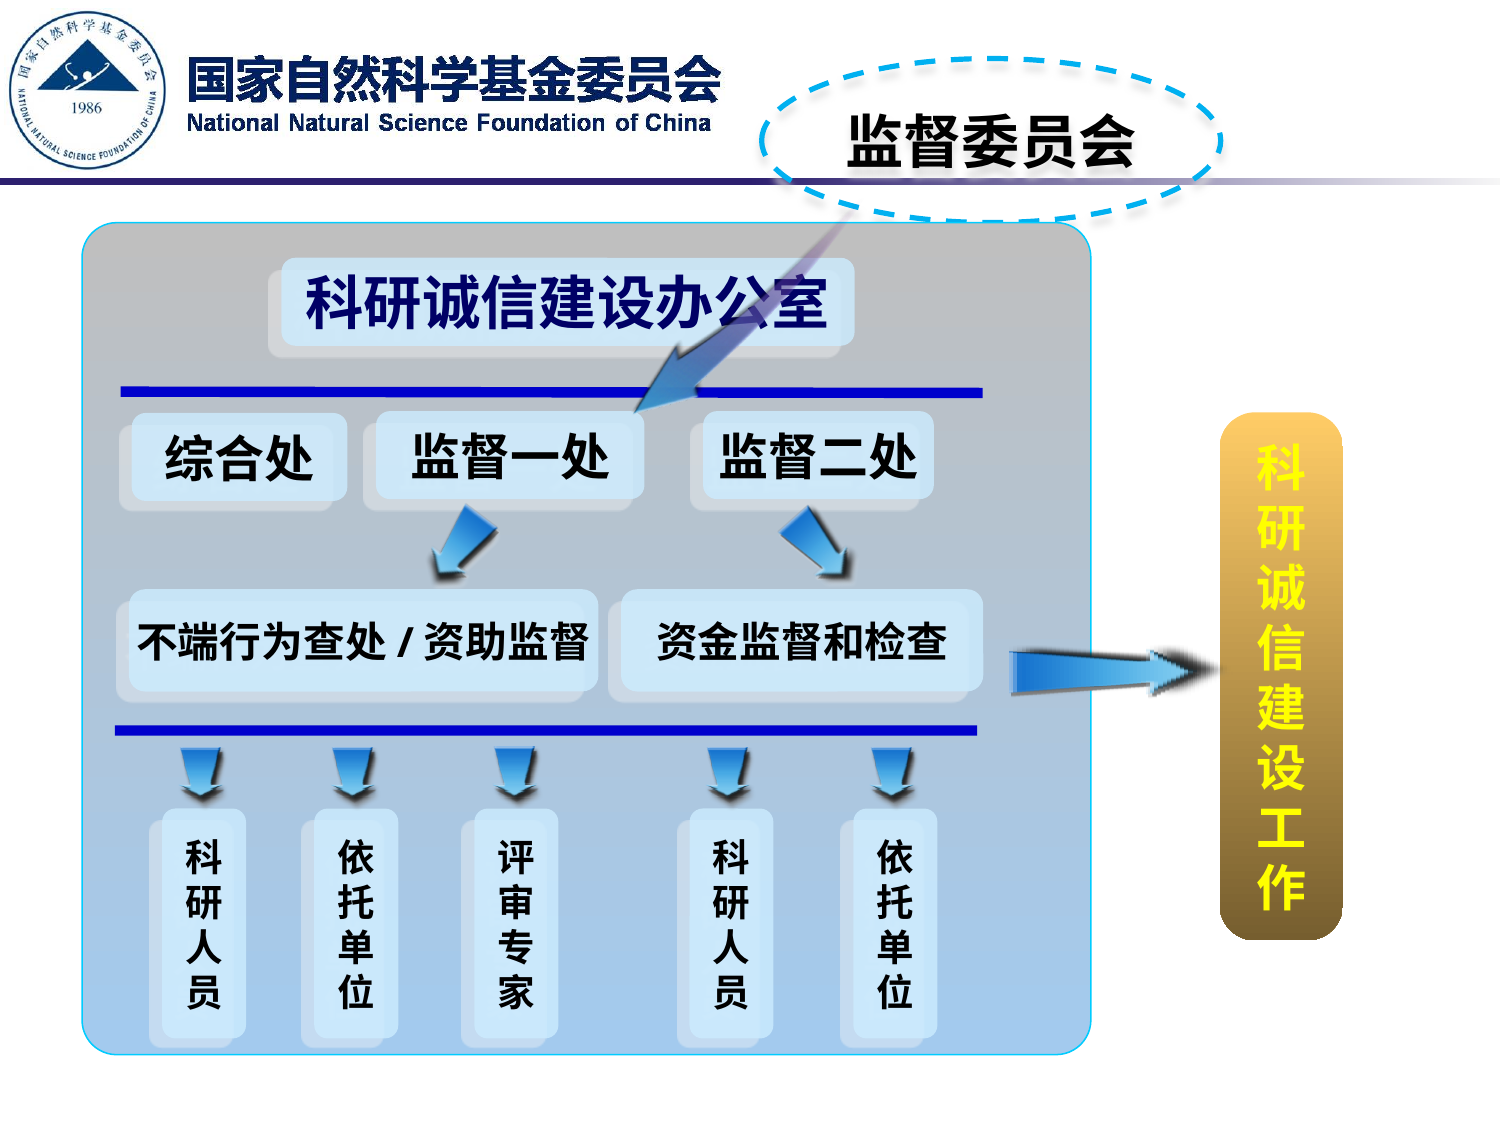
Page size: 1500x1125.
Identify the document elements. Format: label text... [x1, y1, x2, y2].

text_box 科研诚信建设办公室 [281, 257, 537, 346]
picture [928, 627, 1283, 722]
text_box [82, 222, 1091, 1055]
picture [679, 726, 770, 822]
text_box 资金监督和检查 [621, 589, 984, 692]
text_box 科 研 诚 信 建 设 工 作 [1219, 412, 1343, 941]
picture [787, 119, 960, 221]
picture [737, 467, 897, 595]
picture [381, 463, 534, 590]
picture [4, 8, 750, 173]
picture [843, 726, 934, 822]
picture [540, 224, 988, 475]
picture [304, 726, 395, 822]
picture [466, 725, 557, 821]
text_box 科 研 人 员 [689, 822, 774, 1039]
text_box 不端行为查处/资助监督 [128, 589, 599, 692]
text_box 综合处 [131, 412, 348, 501]
text_box 监督一处 [375, 411, 645, 500]
text_box 科 研 人 员 [162, 822, 247, 1039]
text_box 评 审 专 家 [474, 826, 559, 1039]
text_box 监督委员会 [761, 58, 1221, 222]
text_box 监督二处 [703, 411, 934, 500]
picture [152, 726, 243, 822]
text_box 依 托 单 位 [853, 822, 938, 1039]
text_box 依 托 单 位 [314, 822, 399, 1039]
